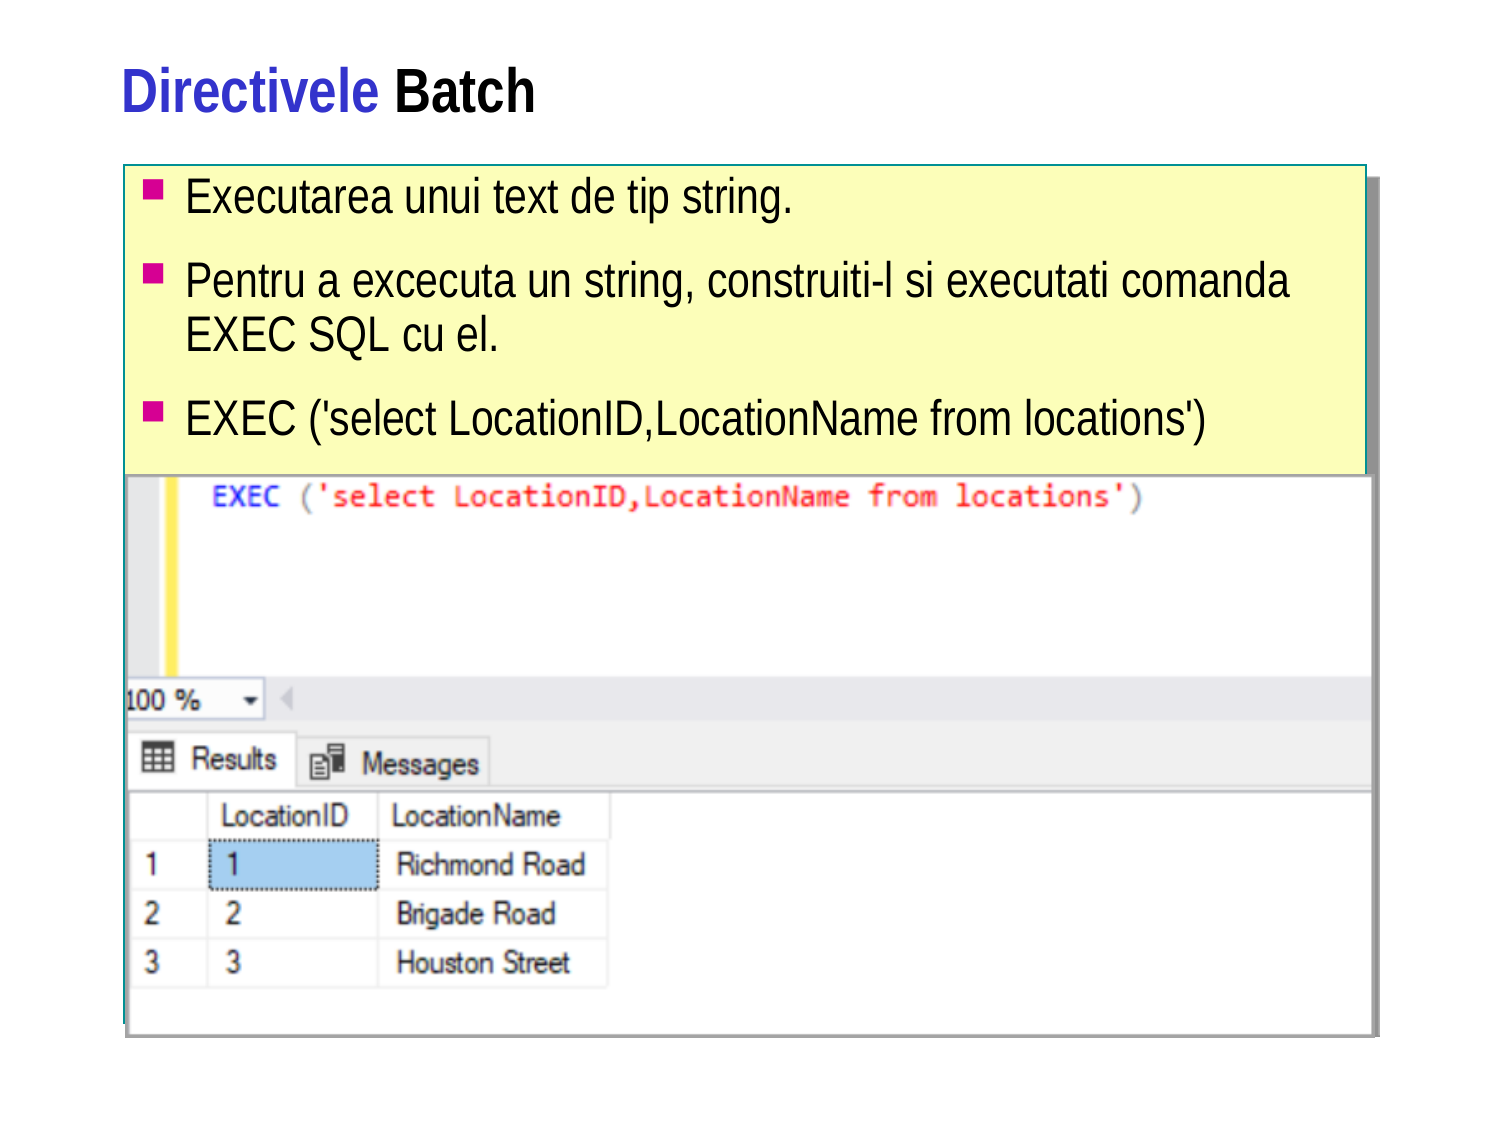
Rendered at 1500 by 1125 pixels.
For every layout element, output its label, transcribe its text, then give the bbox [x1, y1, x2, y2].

picture [124, 474, 1376, 1038]
title Directivele Batch [105, 25, 1450, 164]
list Executarea unui text de tip string. Pentru a excecuta un string, construiti-l si executati comanda EXEC SQL cu el. EXEC ('select LocationID,LocationName from locations') [124, 162, 1376, 474]
